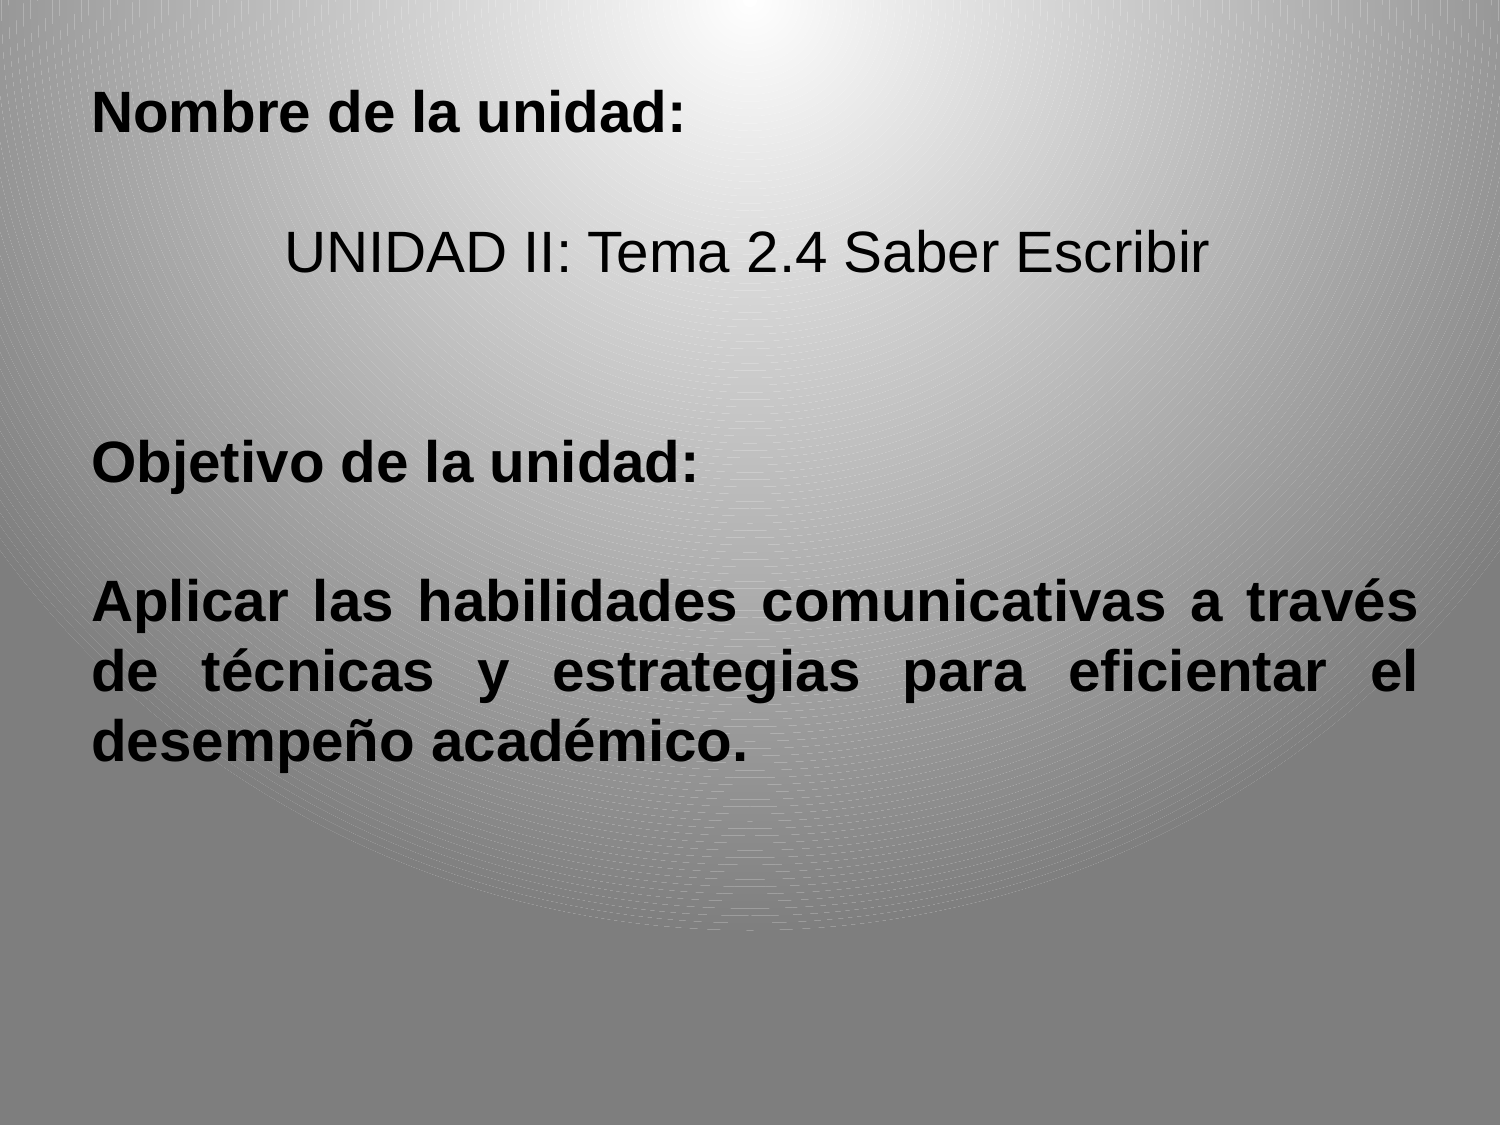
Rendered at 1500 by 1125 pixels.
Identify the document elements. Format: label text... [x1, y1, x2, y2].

text_box Nombre de la unidad: UNIDAD II: Tema 2.4 Saber Escribir Objetivo de la unidad: Aplicar las habilidades comunicativas a través de técnicas y estrategias para eficientar el desempeño académico. [76, 66, 1436, 851]
